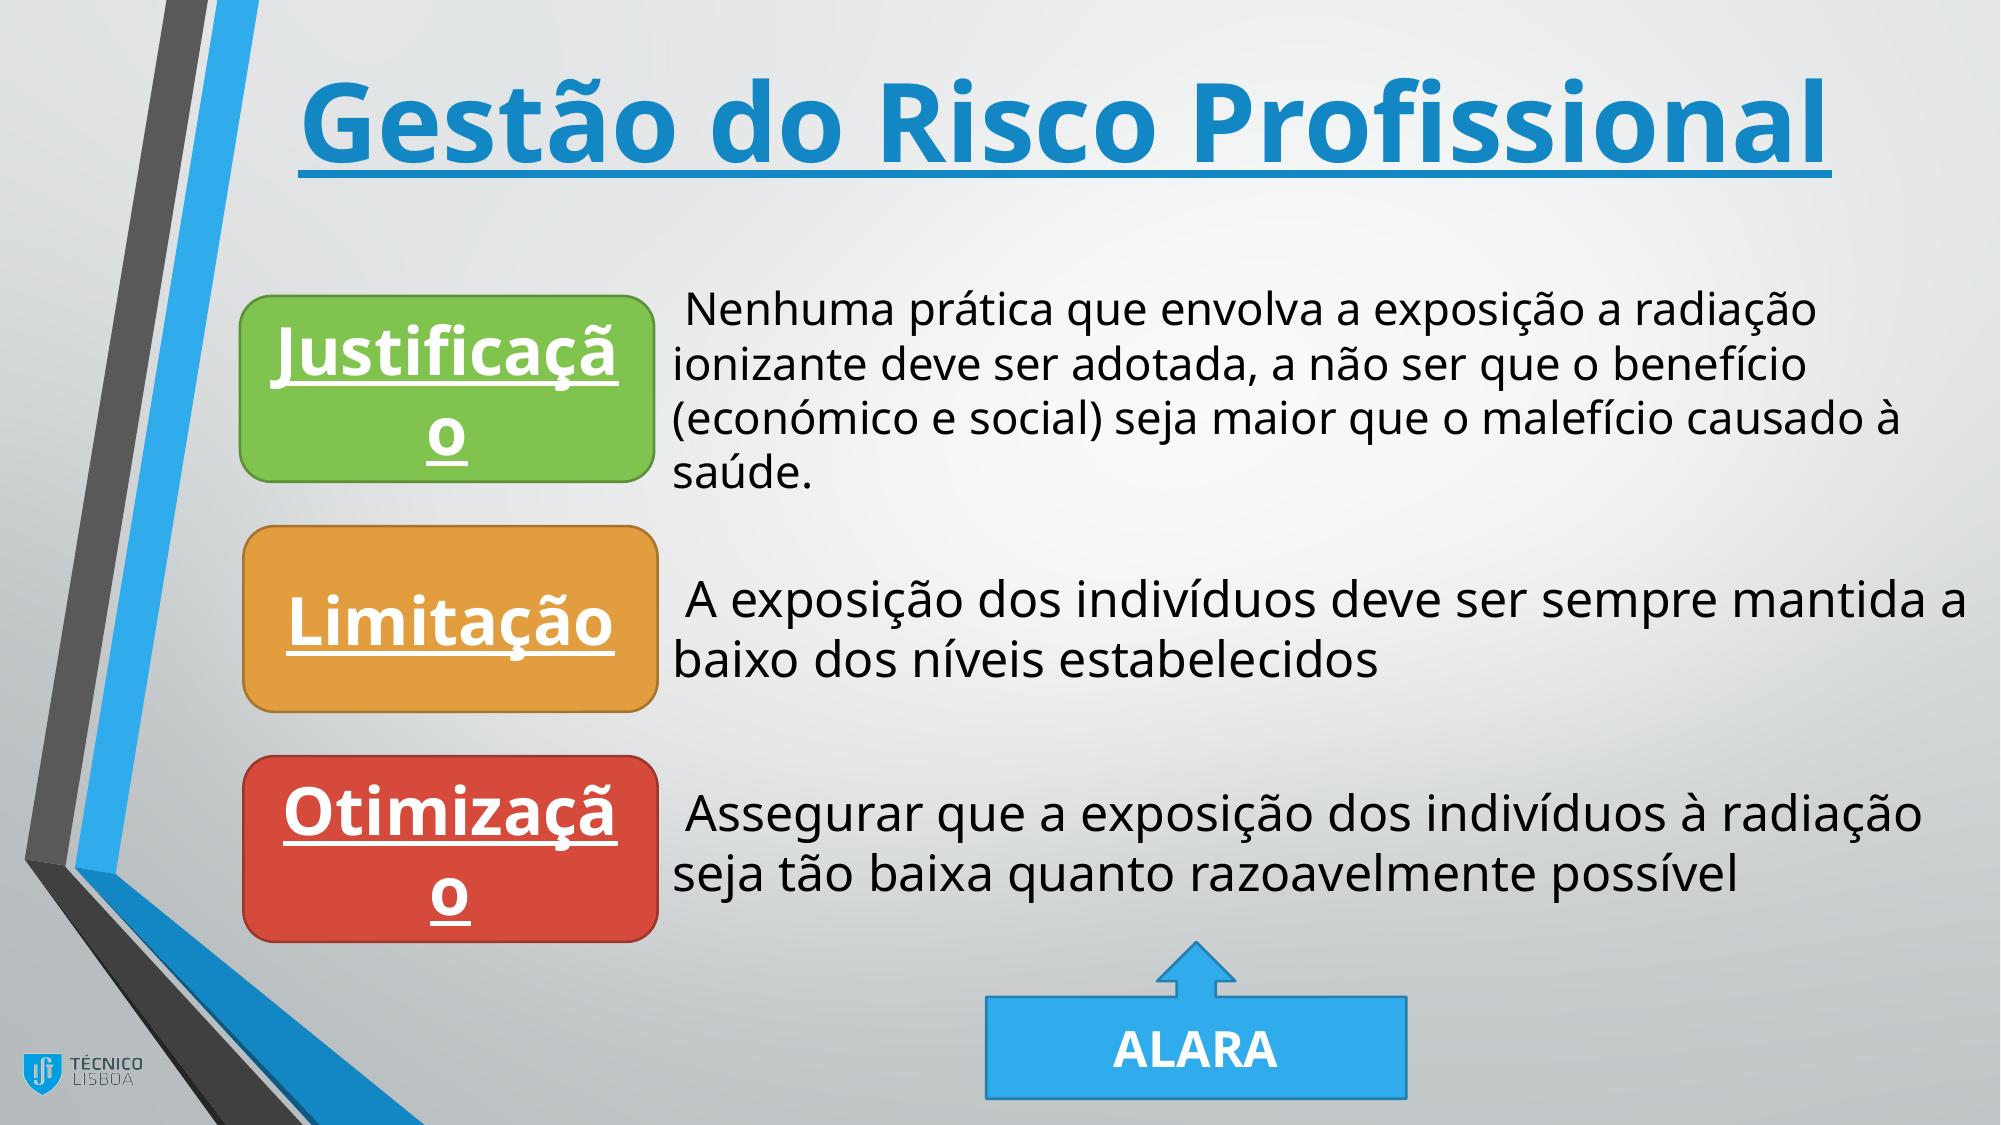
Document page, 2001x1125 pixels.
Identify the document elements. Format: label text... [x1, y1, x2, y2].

text_box Justificação [238, 294, 656, 484]
picture [15, 1046, 151, 1099]
text_box A exposição dos indivíduos deve ser sempre mantida a baixo dos níveis estabelecidos [657, 510, 2000, 724]
text_box Limitação [242, 524, 659, 714]
list Nenhuma prática que envolva a exposição a radiação ionizante deve ser adotada, a não ser que o benefício (económico e social) seja maior que o malefício causado à saúde. [657, 271, 2000, 507]
title Gestão do Risco Profissional [243, 29, 1887, 207]
text_box Otimização [242, 754, 657, 944]
text_box Assegurar que a exposição dos indivíduos à radiação seja tão baixa quanto razoavelmente possível [657, 724, 2000, 960]
text_box ALARA [984, 941, 1408, 1101]
